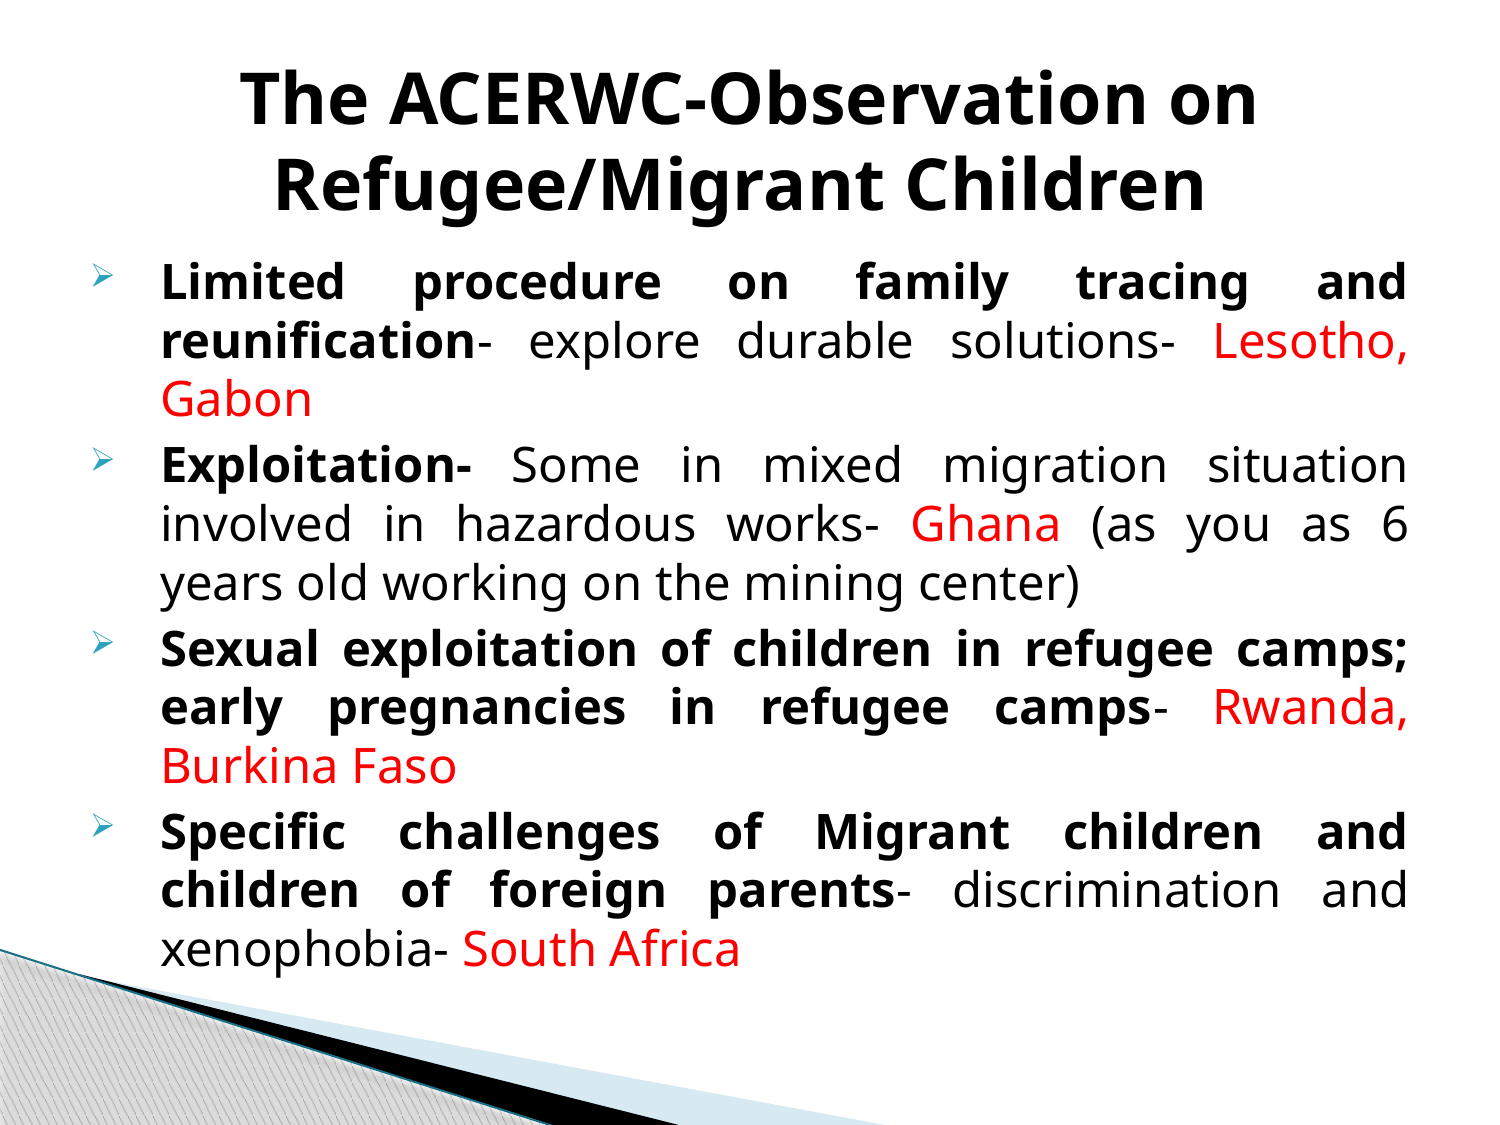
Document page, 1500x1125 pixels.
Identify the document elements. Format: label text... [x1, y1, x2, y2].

title The ACERWC-Observation on Refugee/Migrant Children [75, 45, 1425, 233]
list Limited procedure on family tracing and reunification- explore durable solutions- Lesotho, Gabon Exploitation- Some in mixed migration situation involved in hazardous works- Ghana (as you as 6 years old working on the mining center) Sexual exploitation of children in refugee camps; early pregnancies in refugee camps- Rwanda, Burkina Faso Specific challenges of Migrant children and children of foreign parents- discrimination and xenophobia- South Africa [75, 243, 1425, 986]
